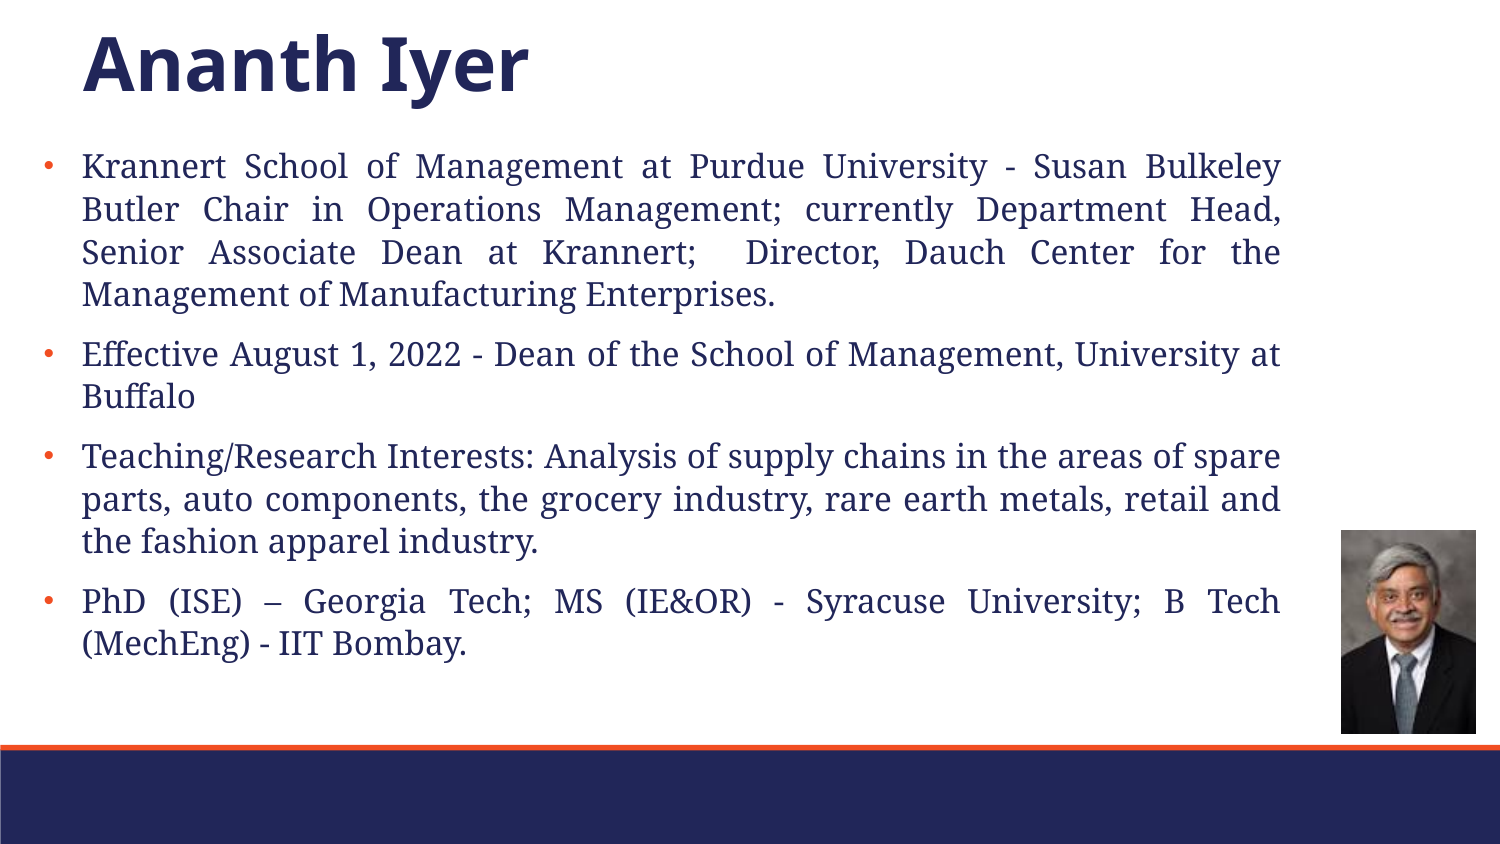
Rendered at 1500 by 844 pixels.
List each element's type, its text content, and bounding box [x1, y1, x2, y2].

picture [1341, 530, 1477, 735]
title Ananth Iyer [68, 9, 1465, 103]
list Krannert School of Management at Purdue University - Susan Bulkeley Butler Chair in Operations Management; currently Department Head, Senior Associate Dean at Krannert; Director, Dauch Center for the Management of Manufacturing Enterprises. Effective August 1, 2022 - Dean of the School of Management, University at Buffalo Teaching/Research Interests: Analysis of supply chains in the areas of spare parts, auto components, the grocery industry, rare earth metals, retail and the fashion apparel industry. PhD (ISE) – Georgia Tech; MS (IE&OR) - Syracuse University; B Tech (MechEng) - IIT Bombay. [23, 135, 1298, 670]
